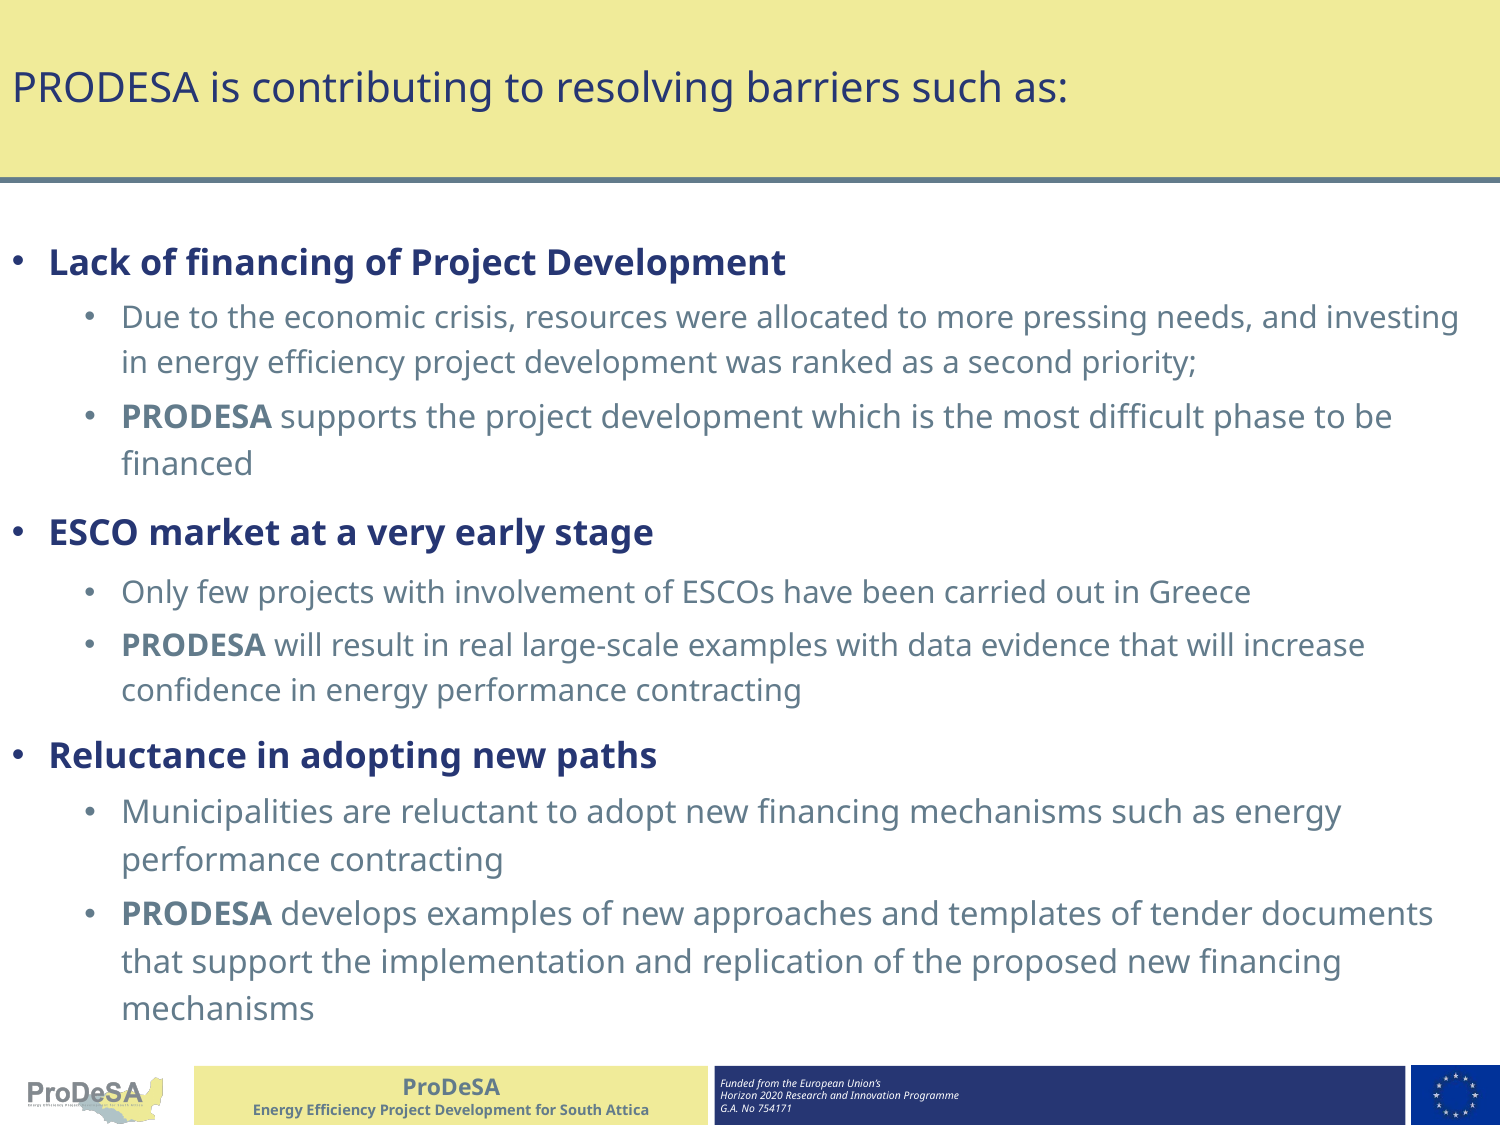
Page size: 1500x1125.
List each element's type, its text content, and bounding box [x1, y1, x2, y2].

list Lack of financing of Project Development Due to the economic crisis, resources were allocated to more pressing needs, and investing in energy efficiency project development was ranked as a second priority; PRODESA supports the project development which is the most difficult phase to be financed ESCO market at a very early stage Only few projects with involvement of ESCOs have been carried out in Greece PRODESA will result in real large-scale examples with data evidence that will increase confidence in energy performance contracting Reluctance in adopting new paths Municipalities are reluctant to adopt new financing mechanisms such as energy performance contracting PRODESA develops examples of new approaches and templates of tender documents that support the implementation and replication of the proposed new financing mechanisms [0, 194, 1500, 1046]
picture [1411, 1065, 1500, 1125]
footer ProDeSA Energy Efficiency Project Development for South Attica [194, 1065, 708, 1125]
title PRODESA is contributing to resolving barriers such as: [0, 0, 1500, 178]
